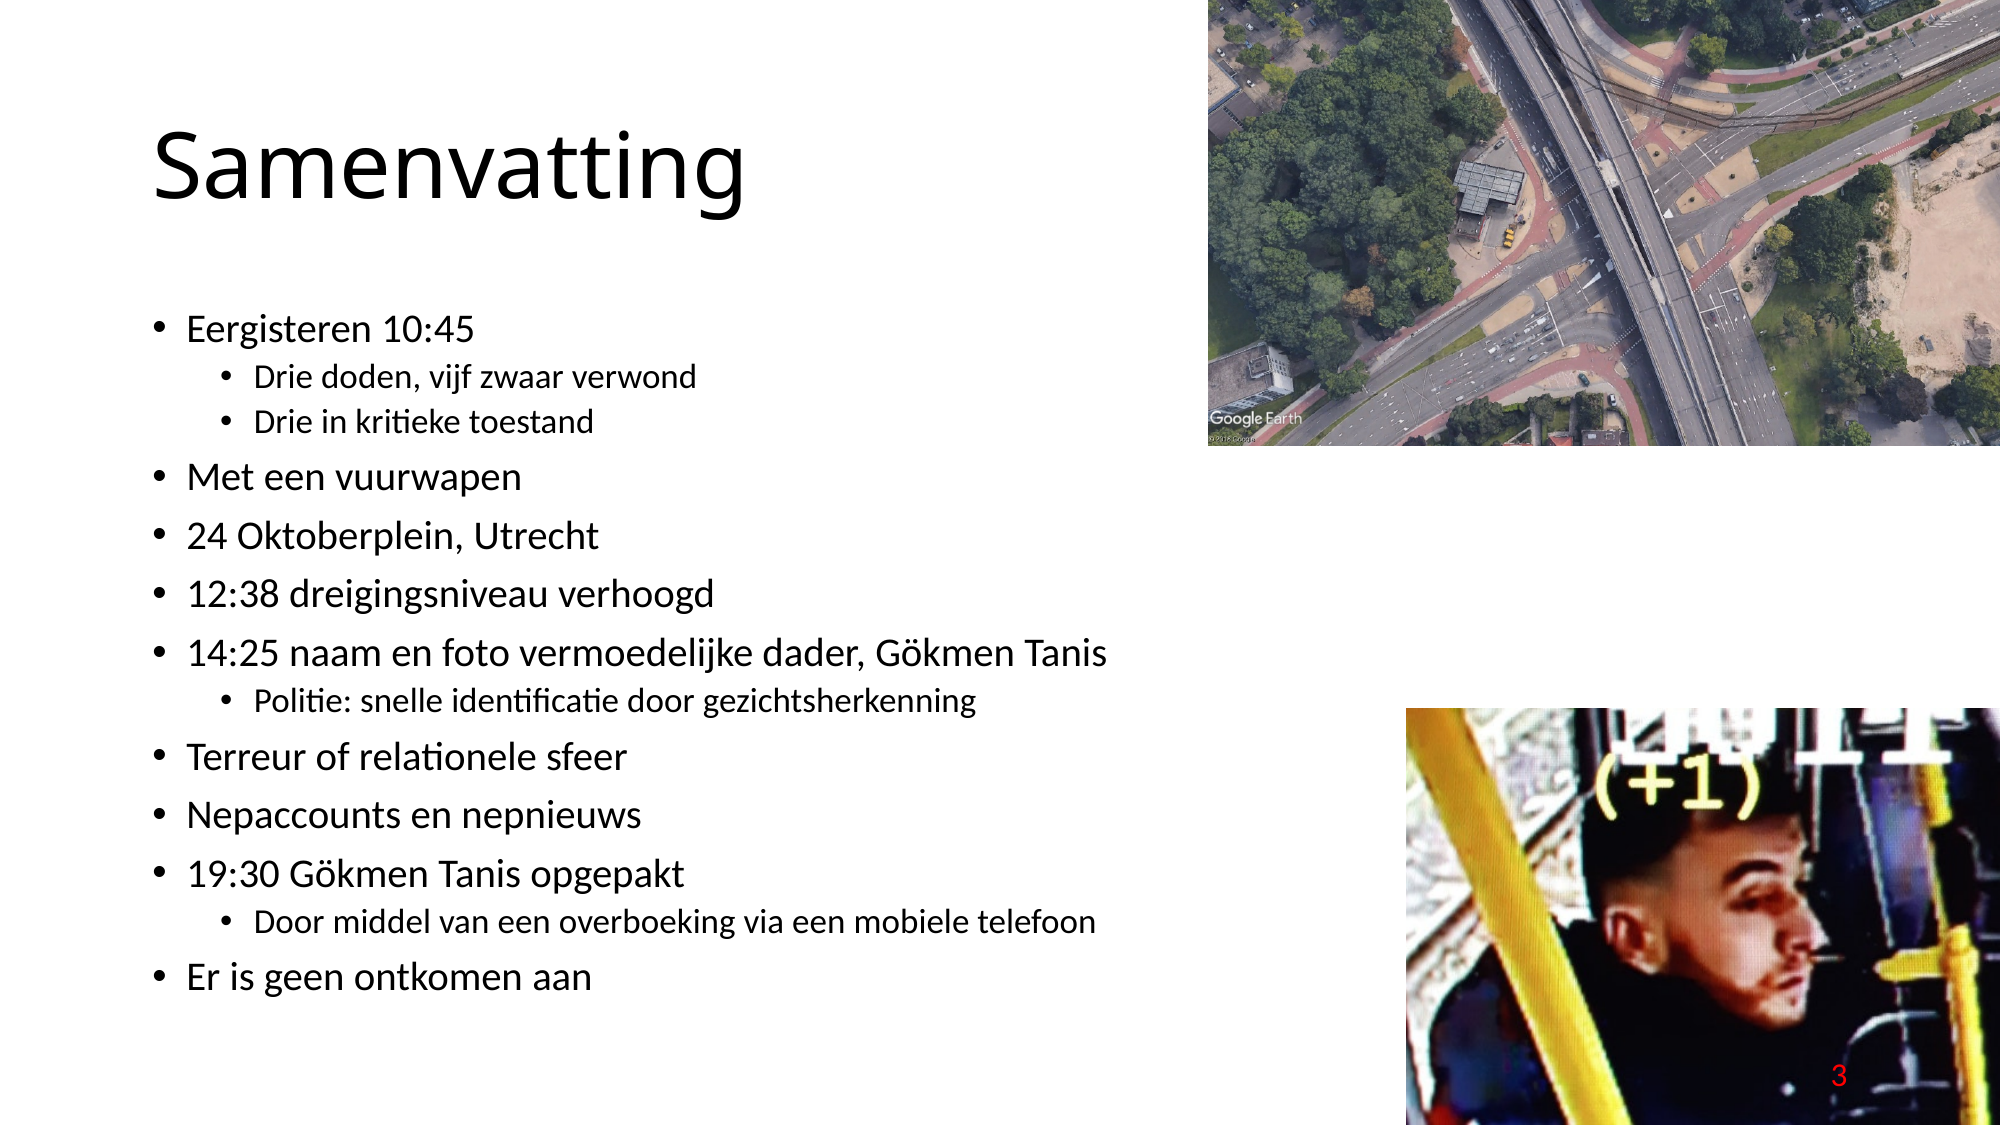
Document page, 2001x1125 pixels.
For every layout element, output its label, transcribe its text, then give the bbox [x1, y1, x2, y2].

title Samenvatting [137, 59, 1207, 278]
picture [1207, 0, 2000, 446]
picture [1406, 708, 2000, 1125]
list Eergisteren 10:45 Drie doden, vijf zwaar verwond Drie in kritieke toestand Met een vuurwapen 24 Oktoberplein, Utrecht 12:38 dreigingsniveau verhoogd 14:25 naam en foto vermoedelijke dader, Gökmen Tanis Politie: snelle identificatie door gezichtsherkenning Terreur of relationele sfeer Nepaccounts en nepnieuws 19:30 Gökmen Tanis opgepakt Door middel van een overboeking via een mobiele telefoon Er is geen ontkomen aan [137, 299, 1863, 1014]
